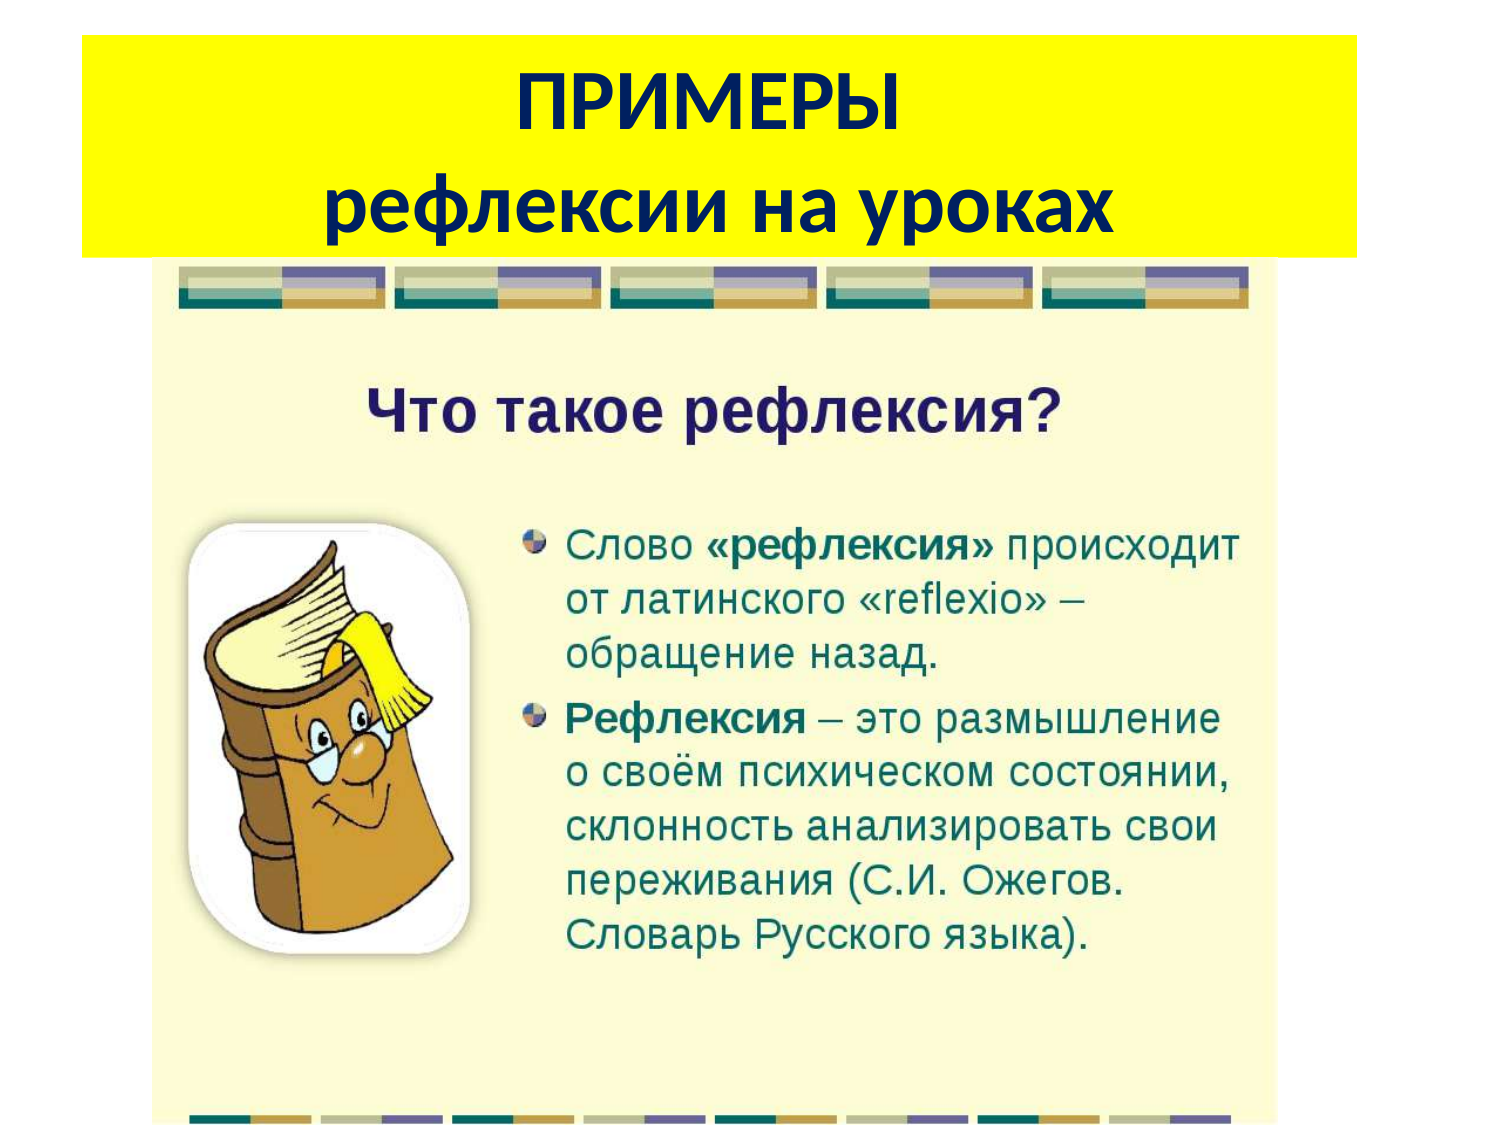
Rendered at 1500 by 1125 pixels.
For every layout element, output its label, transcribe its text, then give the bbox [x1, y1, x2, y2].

picture [152, 257, 1278, 1125]
title ПРИМЕРЫ рефлексии на уроках [82, 35, 1357, 258]
